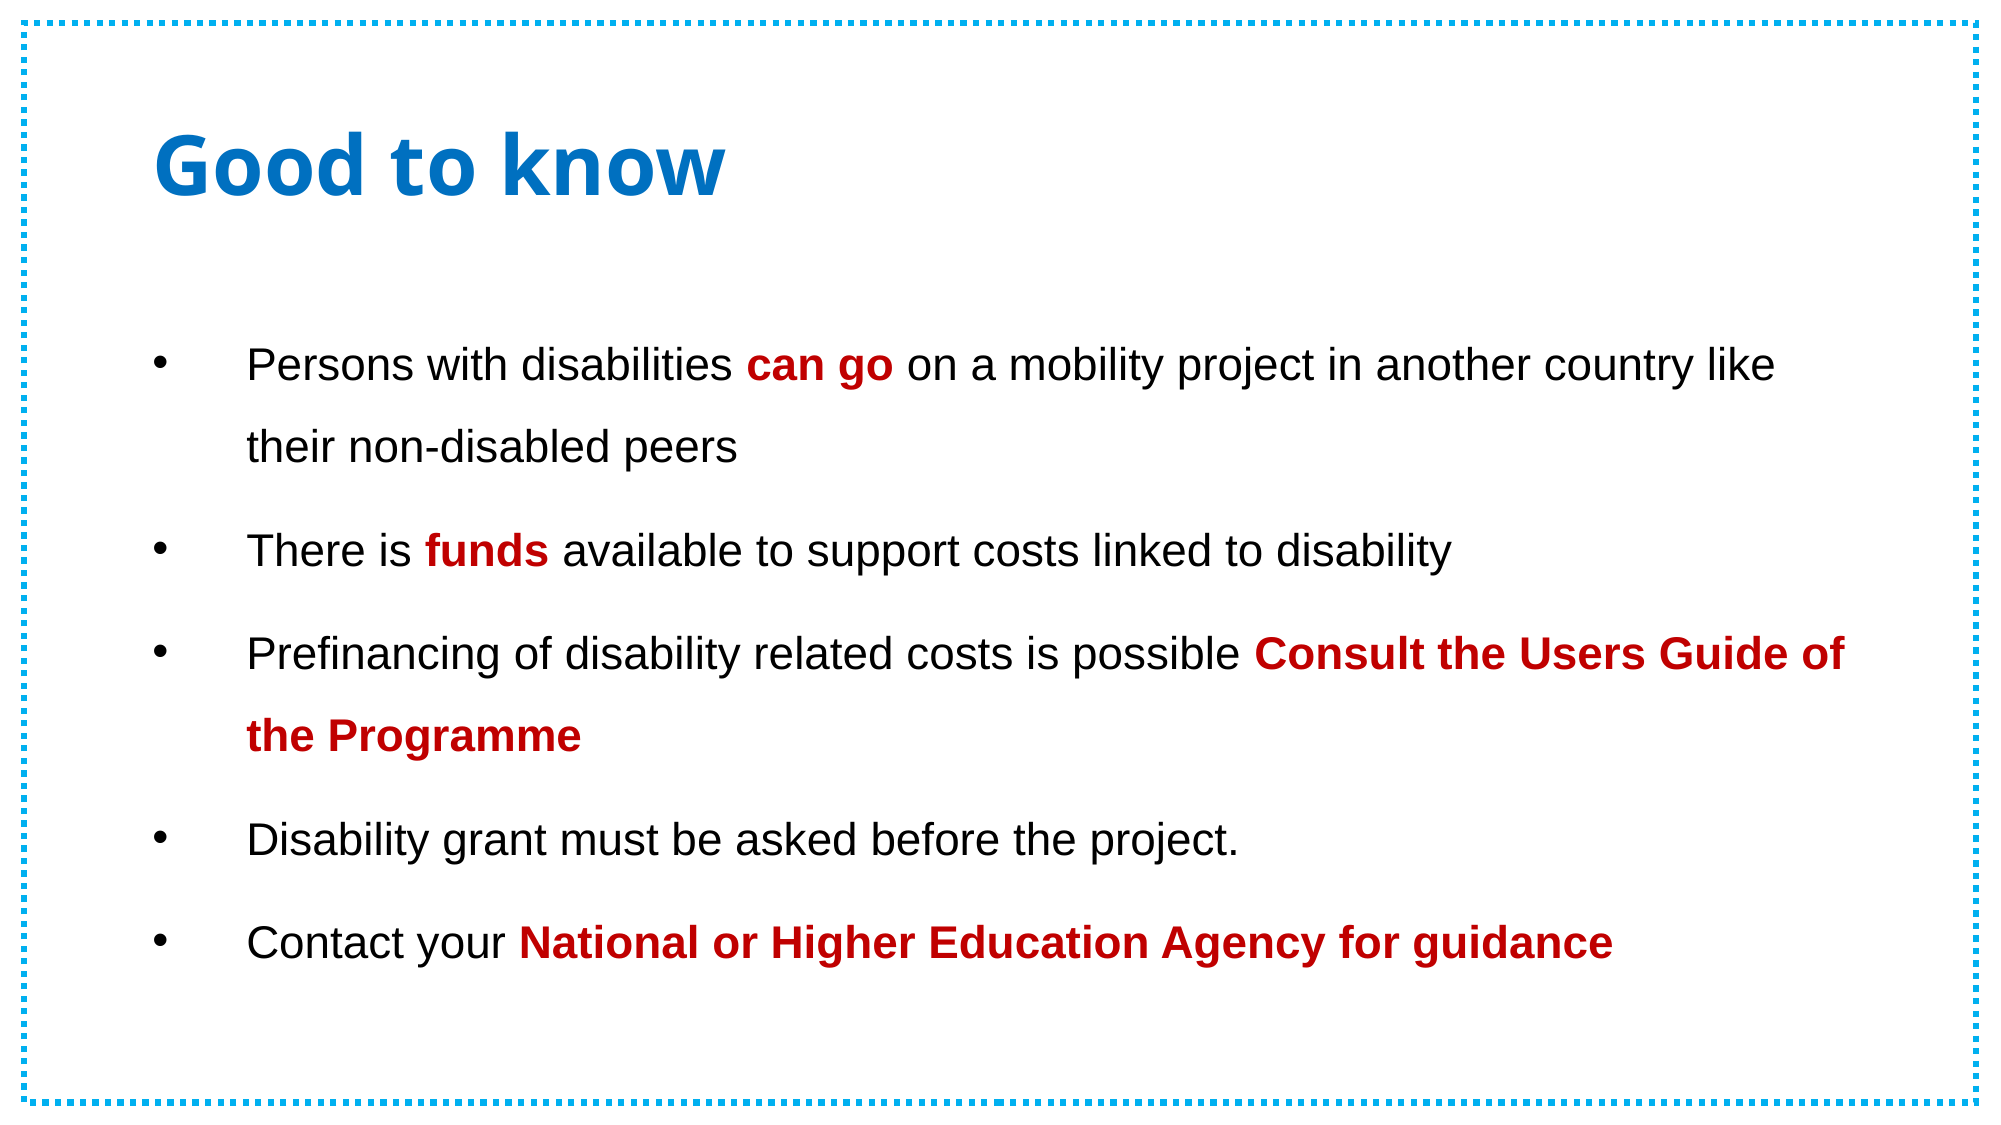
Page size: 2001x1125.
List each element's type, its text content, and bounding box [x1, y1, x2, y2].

title Good to know [137, 59, 1863, 278]
list Persons with disabilities can go on a mobility project in another country like their non-disabled peers There is funds available to support costs linked to disability Prefinancing of disability related costs is possible Consult the Users Guide of the Programme Disability grant must be asked before the project. Contact your National or Higher Education Agency for guidance [137, 299, 1863, 1014]
